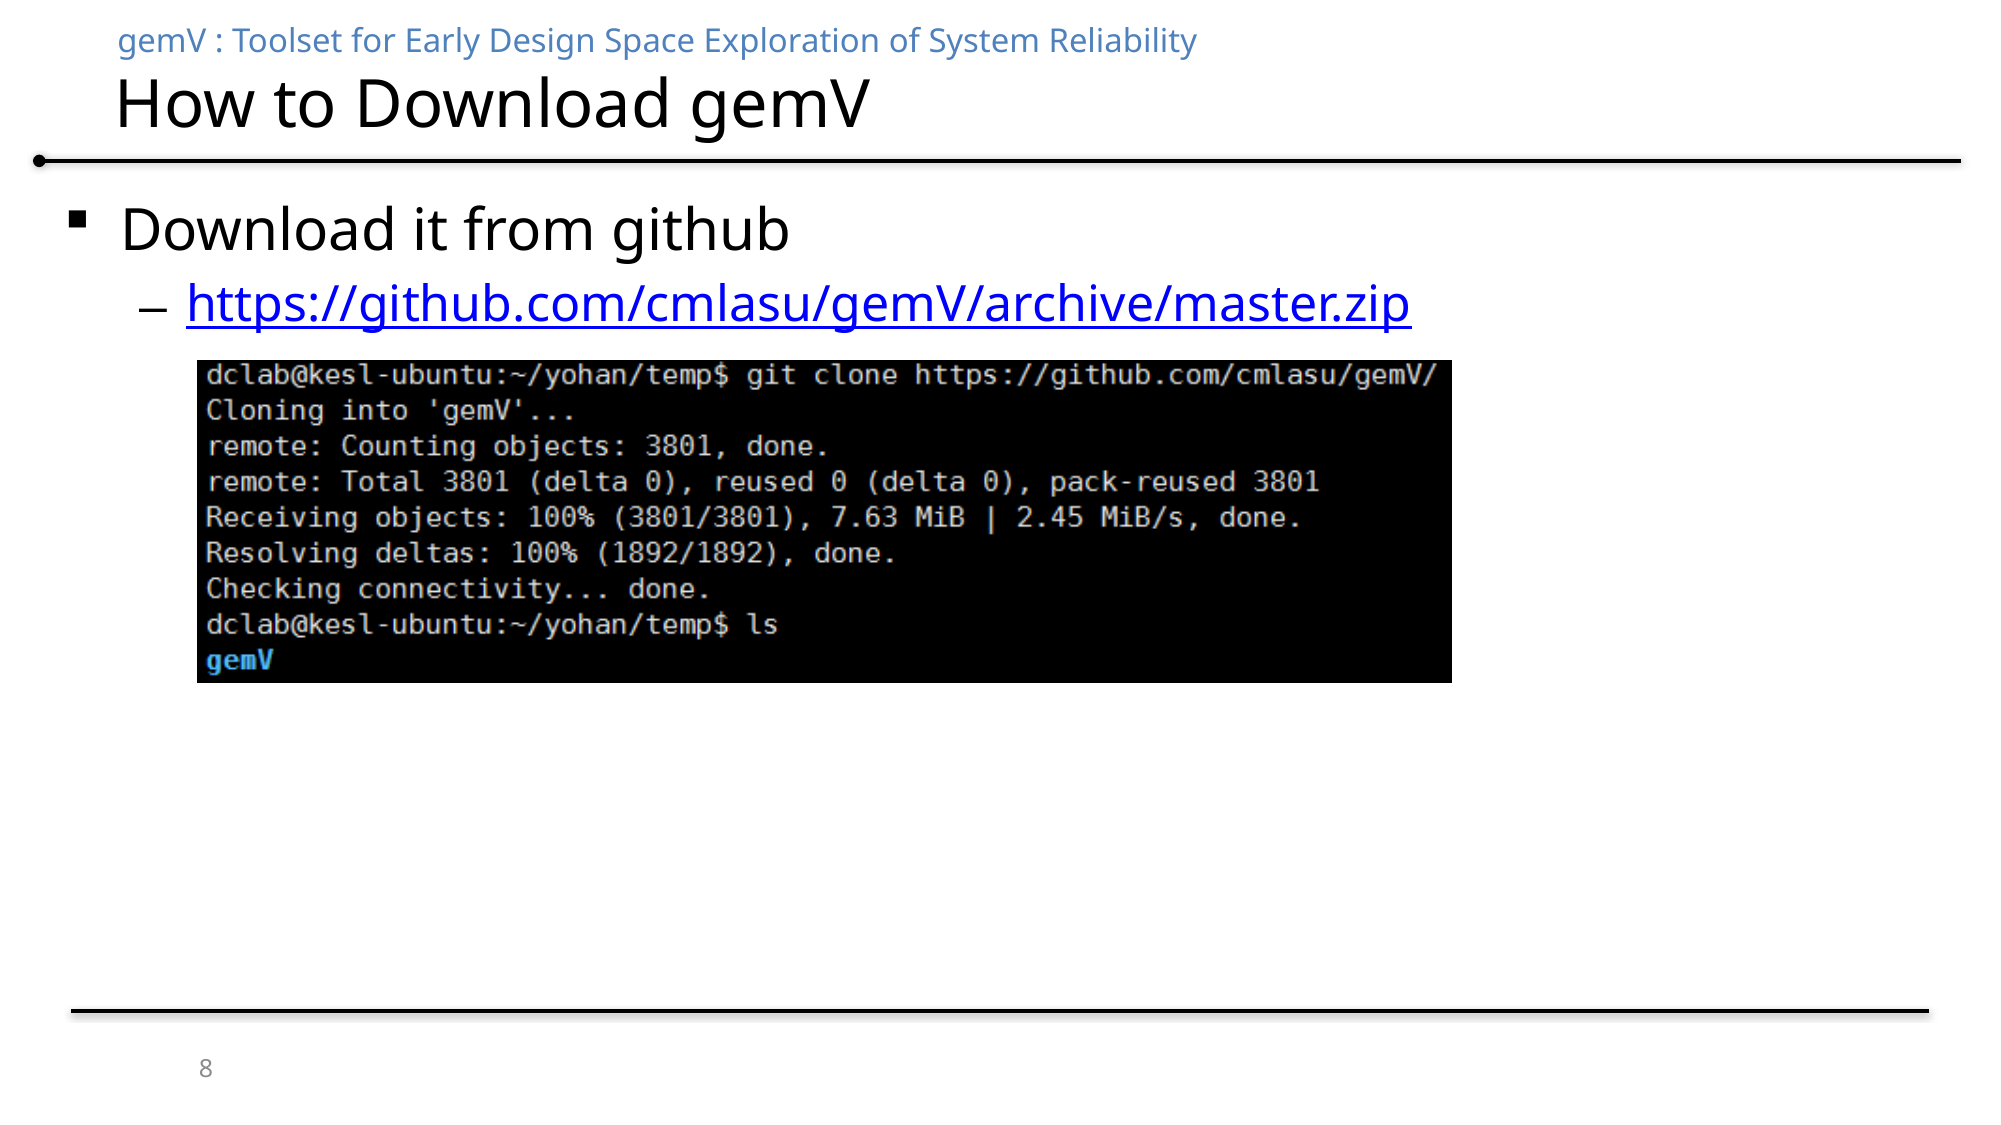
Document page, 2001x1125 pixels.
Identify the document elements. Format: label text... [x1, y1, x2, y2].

picture [196, 360, 1452, 684]
title How to Download gemV [99, 54, 1900, 148]
slide_number 8 [70, 1039, 229, 1100]
list Download it from github https://github.com/cmlasu/gemV/archive/master.zip [49, 184, 1953, 1012]
list gemV : Toolset for Early Design Space Exploration of System Reliability [102, 11, 1252, 67]
